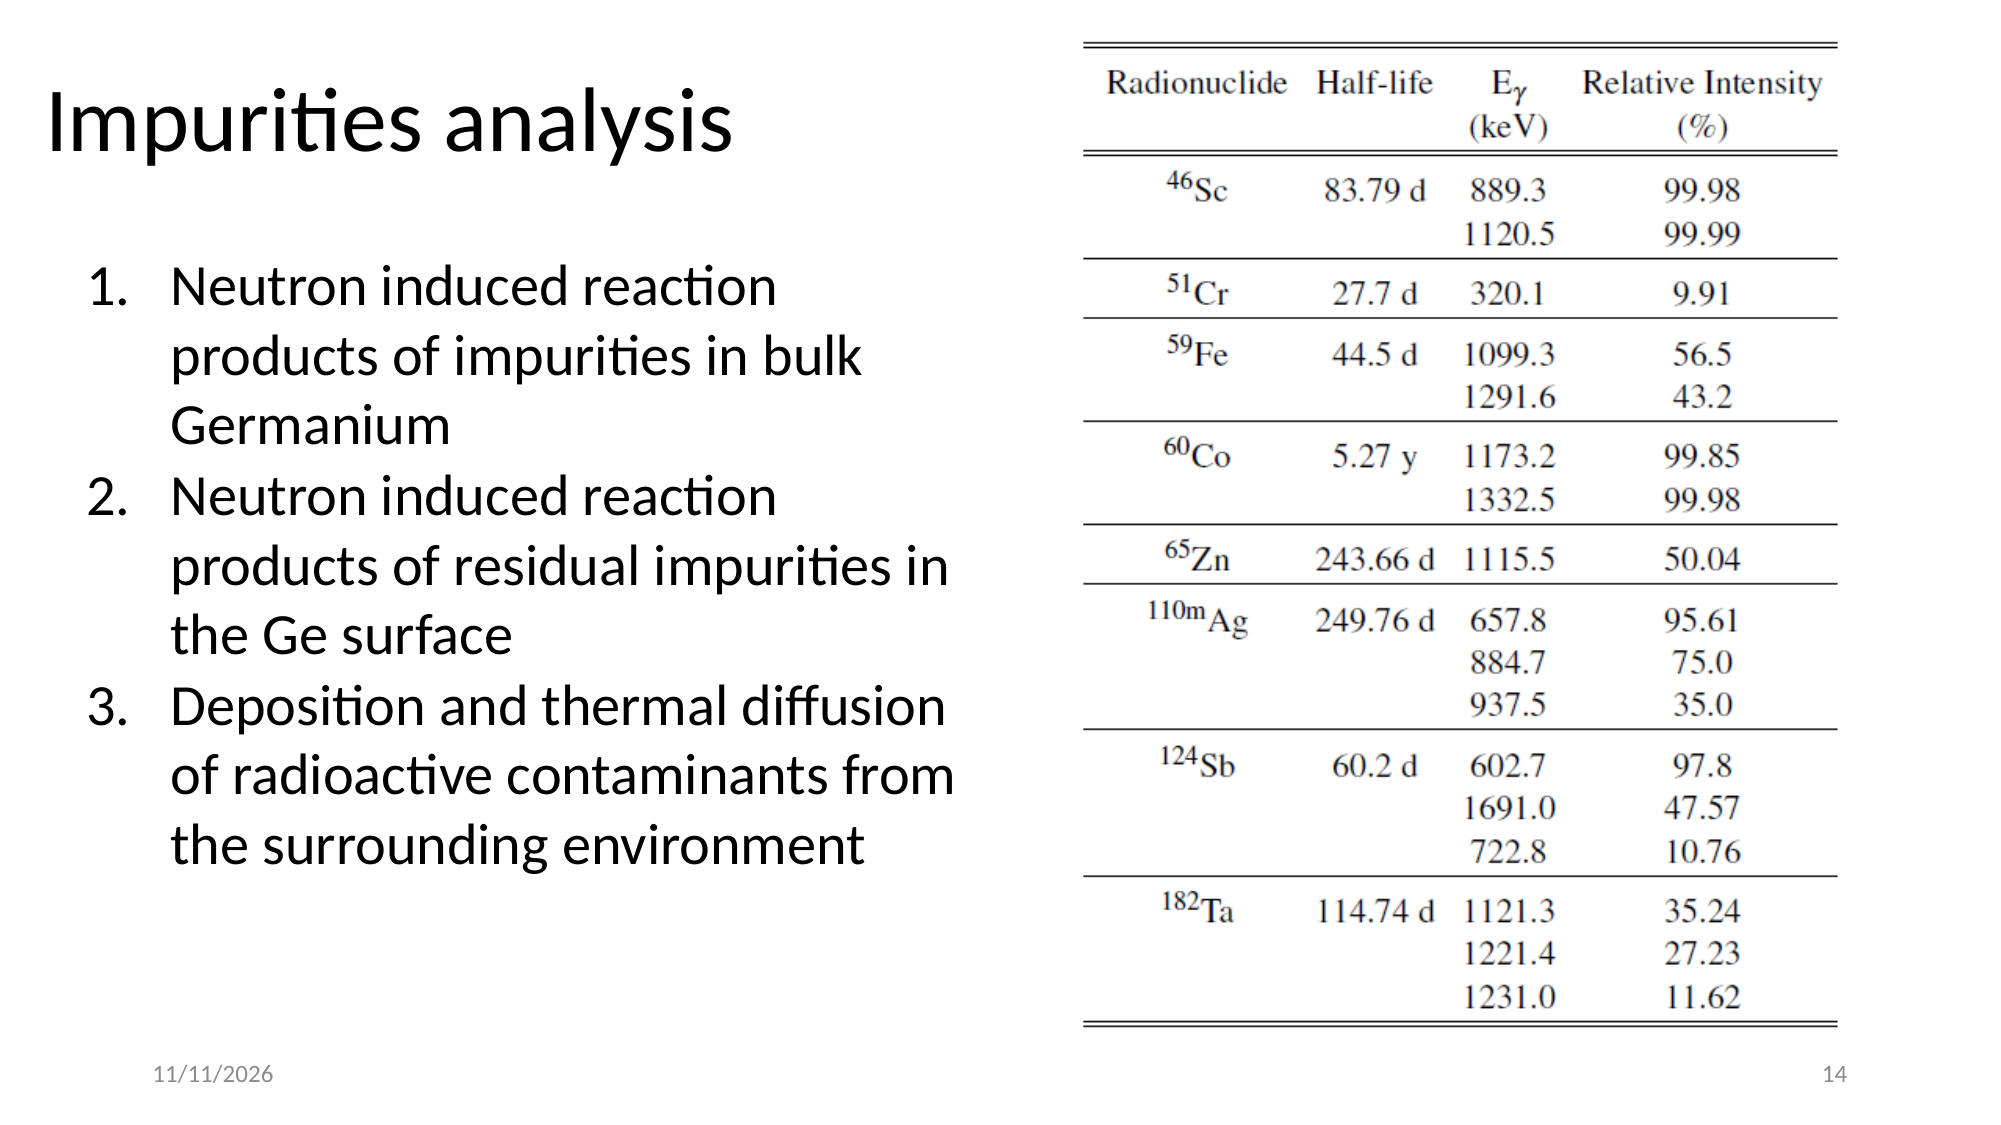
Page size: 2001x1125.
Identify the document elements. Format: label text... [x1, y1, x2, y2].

slide_number 14 [1412, 1043, 1863, 1103]
text_box Neutron induced reaction products of impurities in bulk Germanium Neutron induced reaction products of residual impurities in the Ge surface Deposition and thermal diffusion of radioactive contaminants from the surrounding environment [71, 239, 1004, 884]
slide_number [137, 1042, 588, 1103]
text_box Impurities analysis [30, 52, 855, 178]
picture [1046, 22, 1863, 1043]
